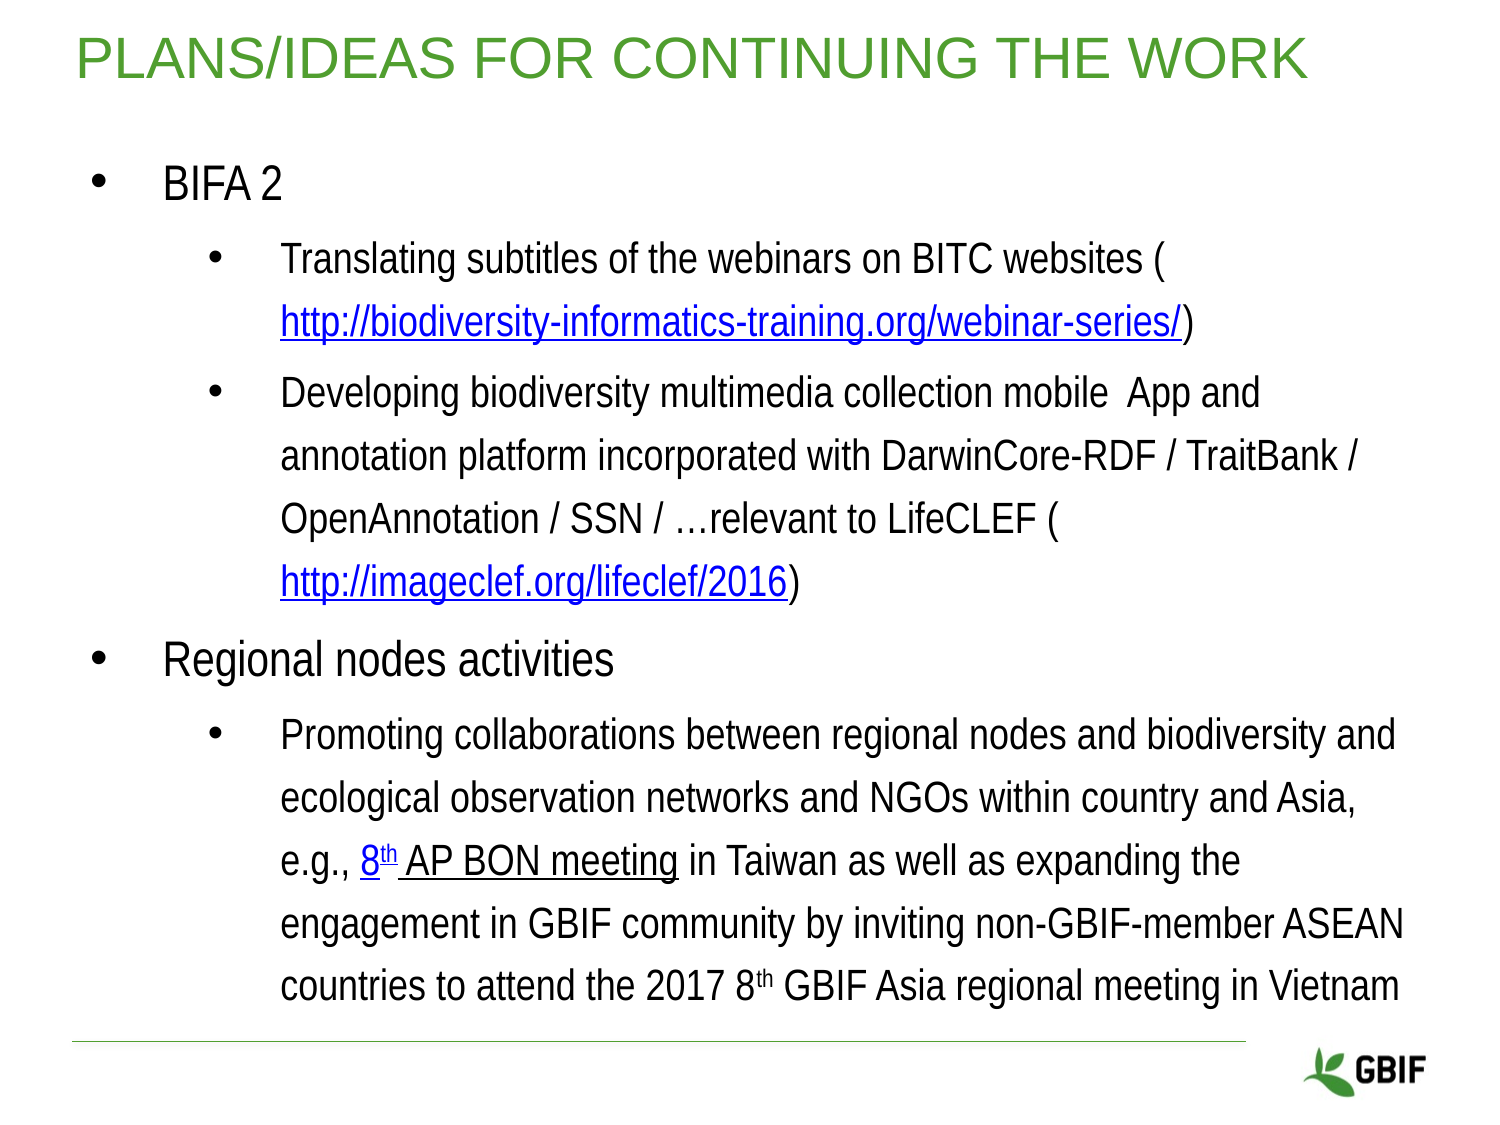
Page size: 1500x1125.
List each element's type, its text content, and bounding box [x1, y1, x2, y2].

list BIFA 2 Translating subtitles of the webinars on BITC websites (http://biodiversity-informatics-training.org/webinar-series/) Developing biodiversity multimedia collection mobile App and annotation platform incorporated with DarwinCore-RDF / TraitBank / OpenAnnotation / SSN / …relevant to LifeCLEF (http://imageclef.org/lifeclef/2016) Regional nodes activities Promoting collaborations between regional nodes and biodiversity and ecological observation networks and NGOs within country and Asia, e.g., 8th AP BON meeting in Taiwan as well as expanding the engagement in GBIF community by inviting non-GBIF-member ASEAN countries to attend the 2017 8th GBIF Asia regional meeting in Vietnam [75, 131, 1425, 1032]
picture [1285, 1019, 1443, 1125]
title Plans/ideas for continuing the work [75, 12, 1425, 113]
